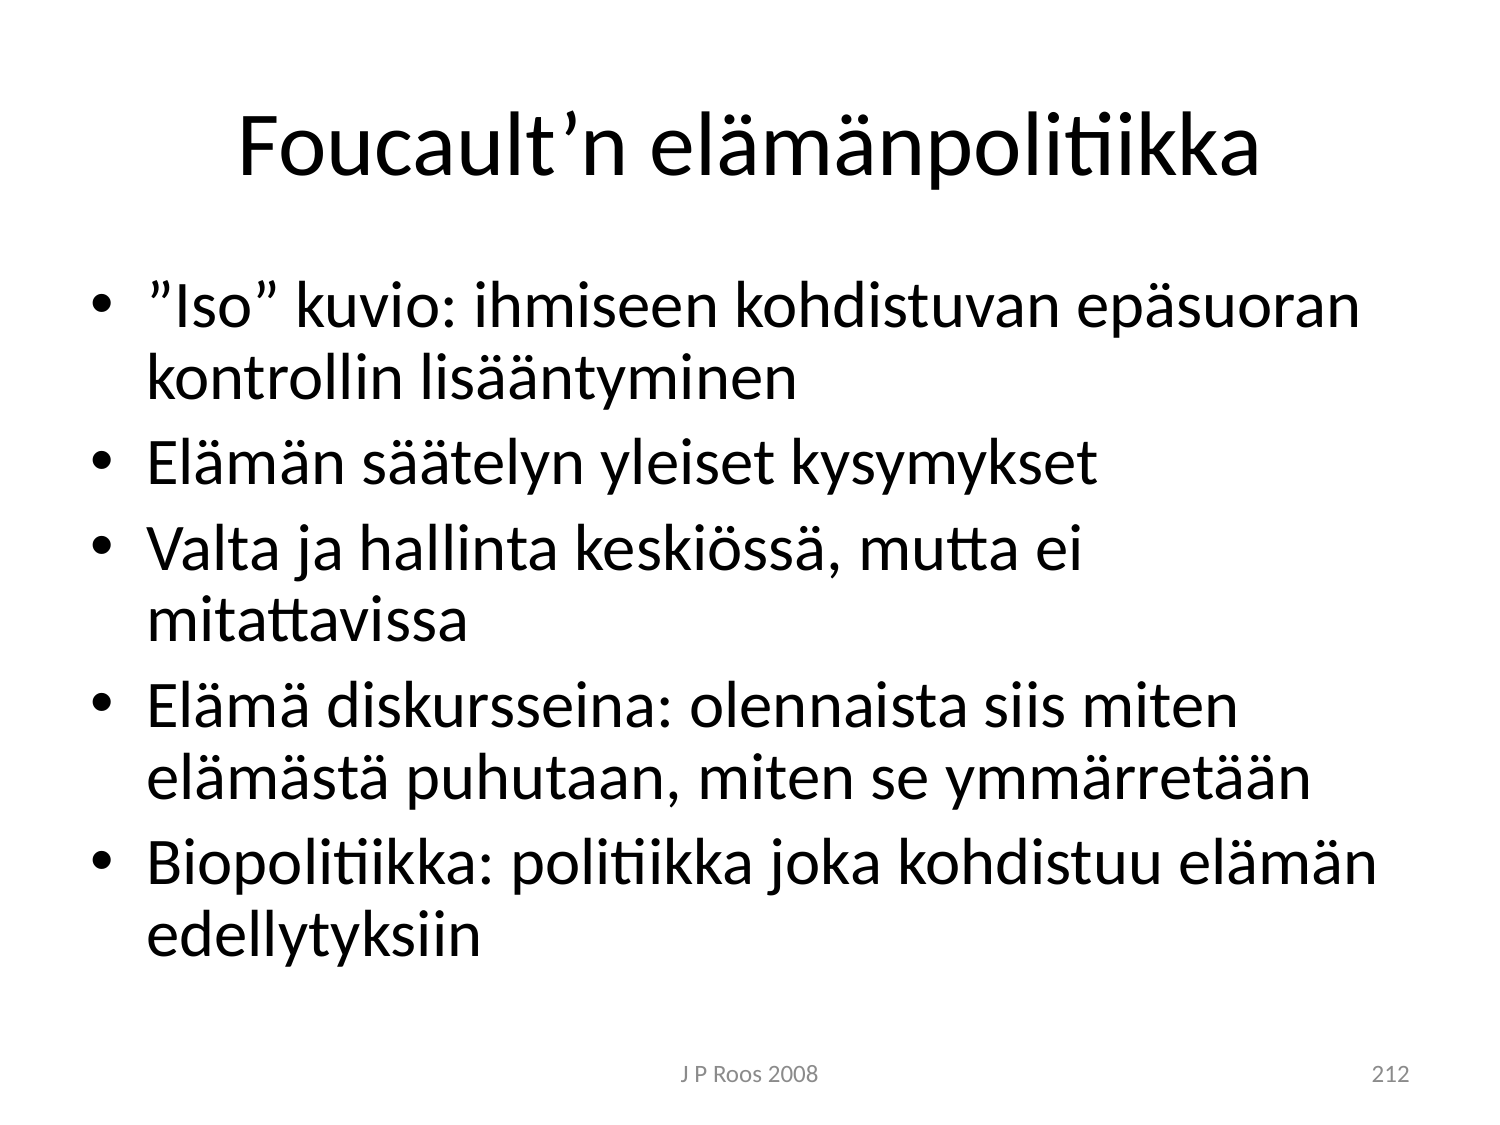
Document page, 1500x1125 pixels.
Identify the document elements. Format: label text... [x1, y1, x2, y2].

list ”Iso” kuvio: ihmiseen kohdistuvan epäsuoran kontrollin lisääntyminen Elämän säätelyn yleiset kysymykset Valta ja hallinta keskiössä, mutta ei mitattavissa Elämä diskursseina: olennaista siis miten elämästä puhutaan, miten se ymmärretään Biopolitiikka: politiikka joka kohdistuu elämän edellytyksiin [74, 262, 1426, 1006]
slide_number 212 [1074, 1042, 1425, 1103]
footer J P Roos 2008 [512, 1042, 988, 1103]
title Foucault’n elämänpolitiikka [74, 44, 1426, 233]
